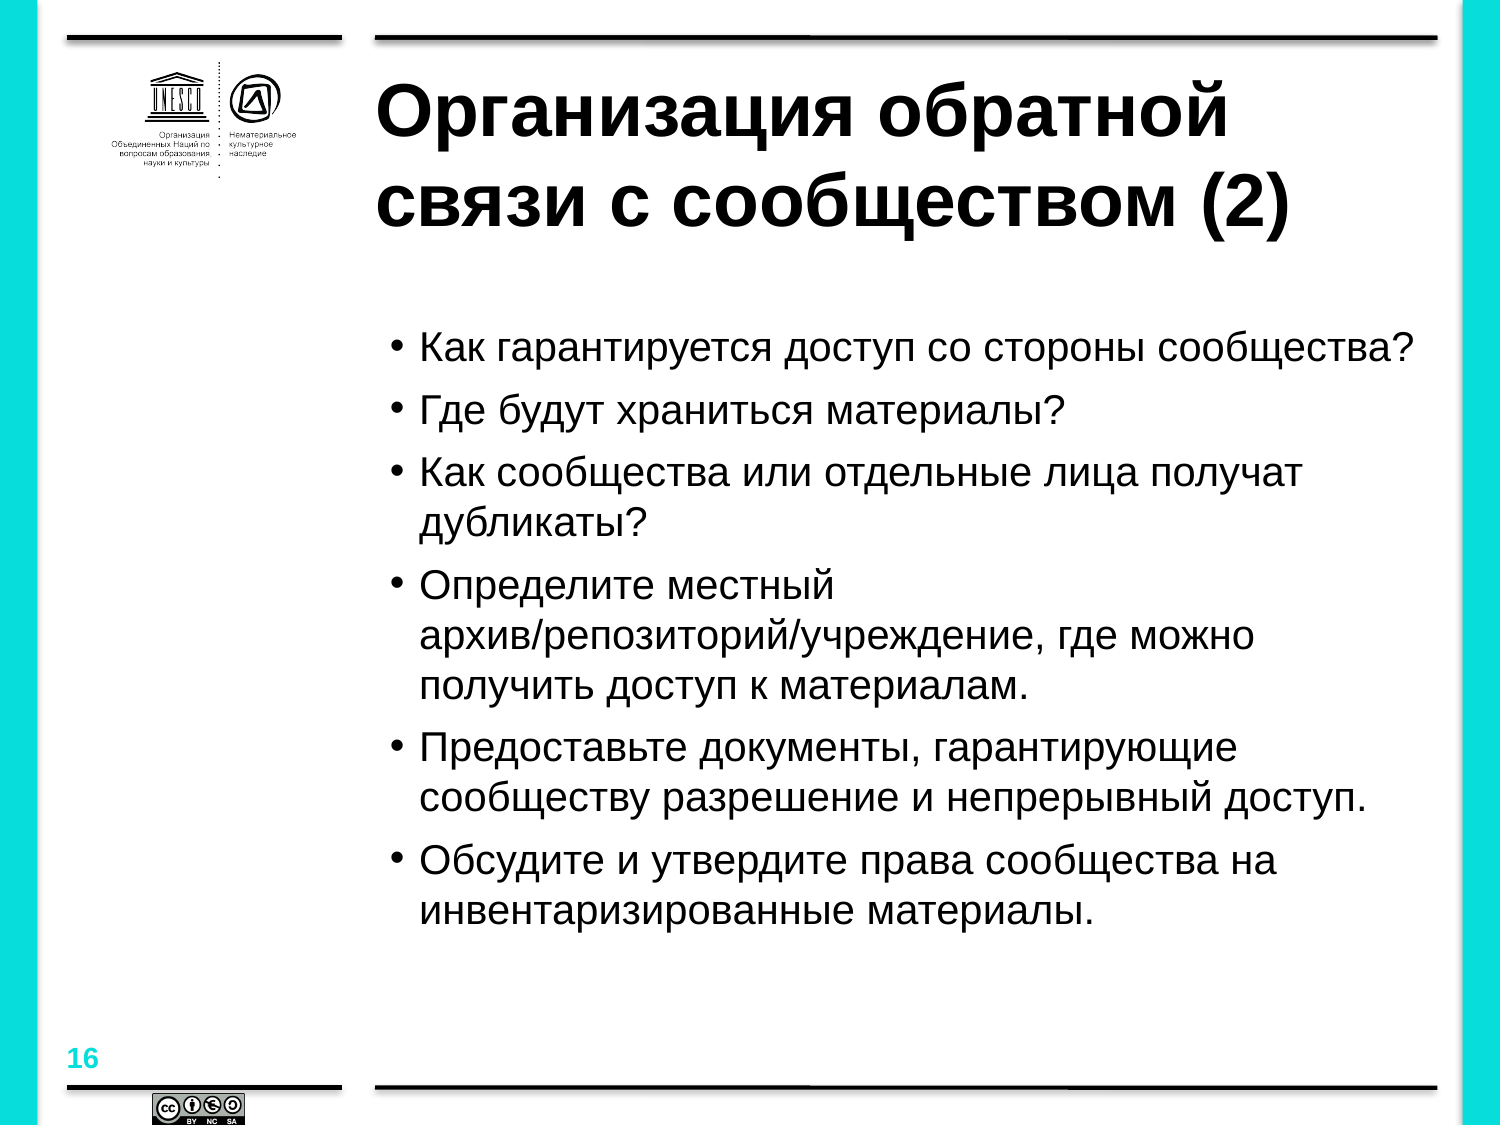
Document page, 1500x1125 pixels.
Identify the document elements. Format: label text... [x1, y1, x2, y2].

picture [103, 62, 306, 187]
text_box Как гарантируется доступ со стороны сообщества? Где будут храниться материалы? Как сообщества или отдельные лица получат дубликаты? Определите местный архив/репозиторий/учреждение, где можно получить доступ к материалам. Предоставьте документы, гарантирующие сообществу разрешение и непрерывный доступ. Обсудите и утвердите права сообщества на инвентаризированные материалы. [374, 312, 1438, 935]
picture [152, 1093, 245, 1125]
title Организация обратной связи с сообществом (2) [375, 61, 1438, 244]
